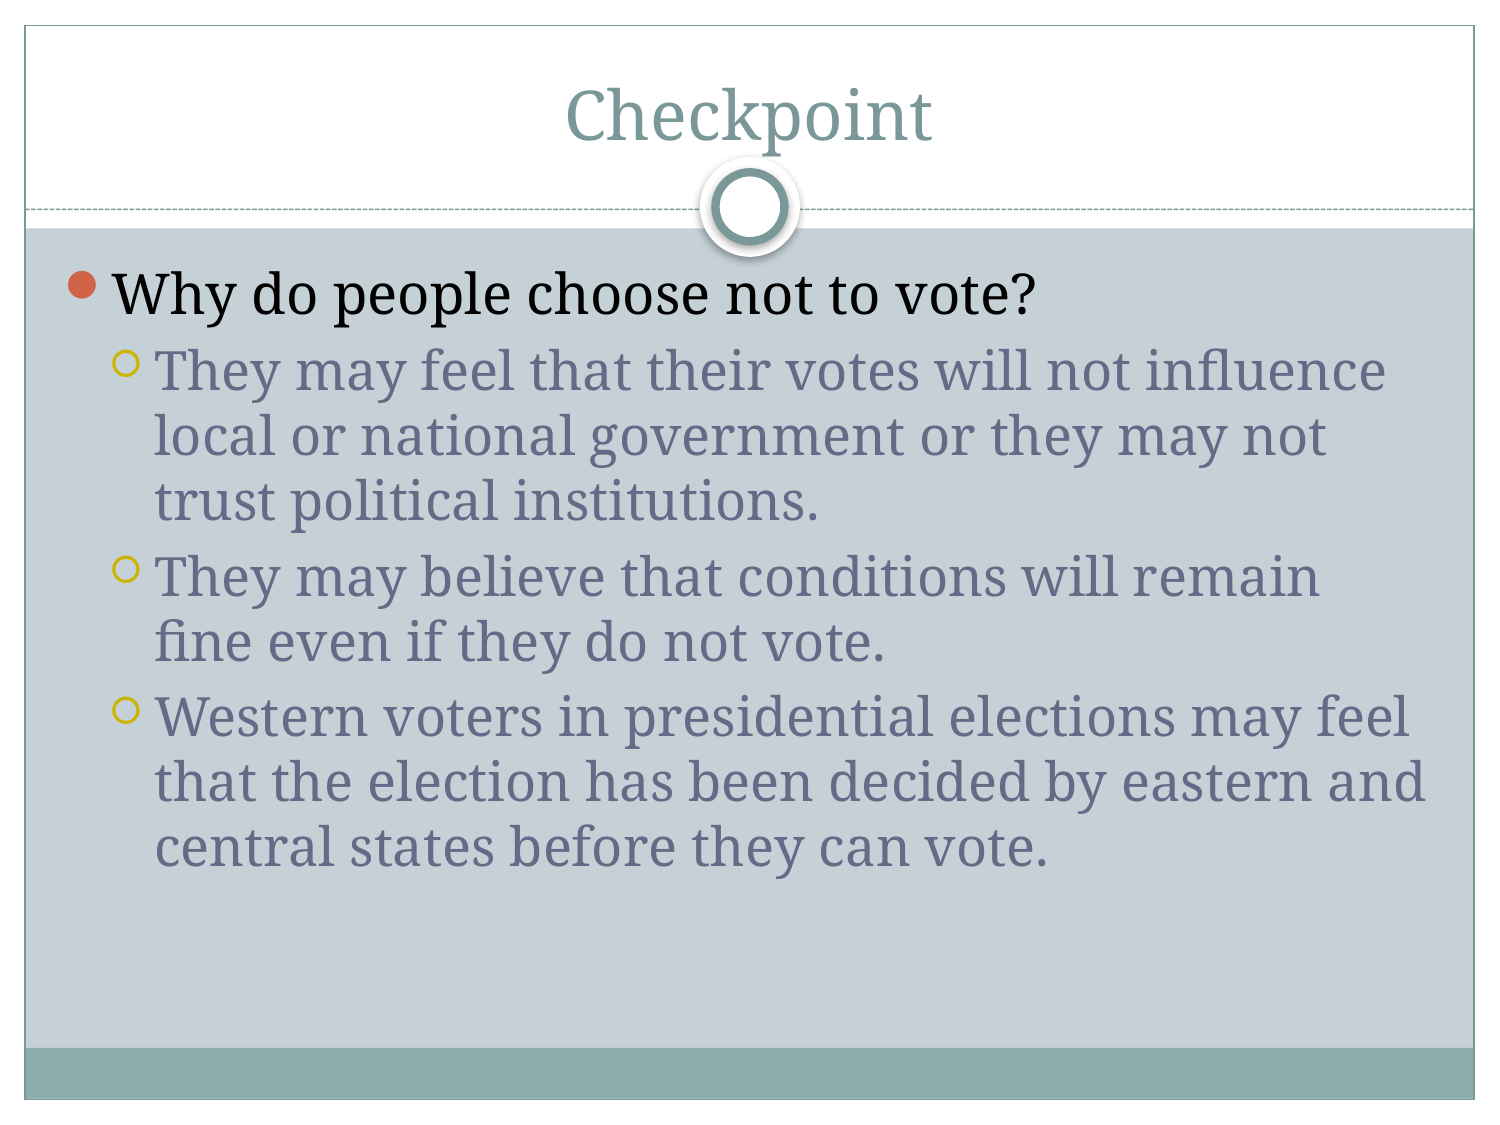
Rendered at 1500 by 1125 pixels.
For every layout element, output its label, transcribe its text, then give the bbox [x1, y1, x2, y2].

title Checkpoint [49, 37, 1450, 162]
list Why do people choose not to vote? They may feel that their votes will not influence local or national government or they may not trust political institutions. They may believe that conditions will remain fine even if they do not vote. Western voters in presidential elections may feel that the election has been decided by eastern and central states before they can vote. [49, 250, 1445, 1001]
